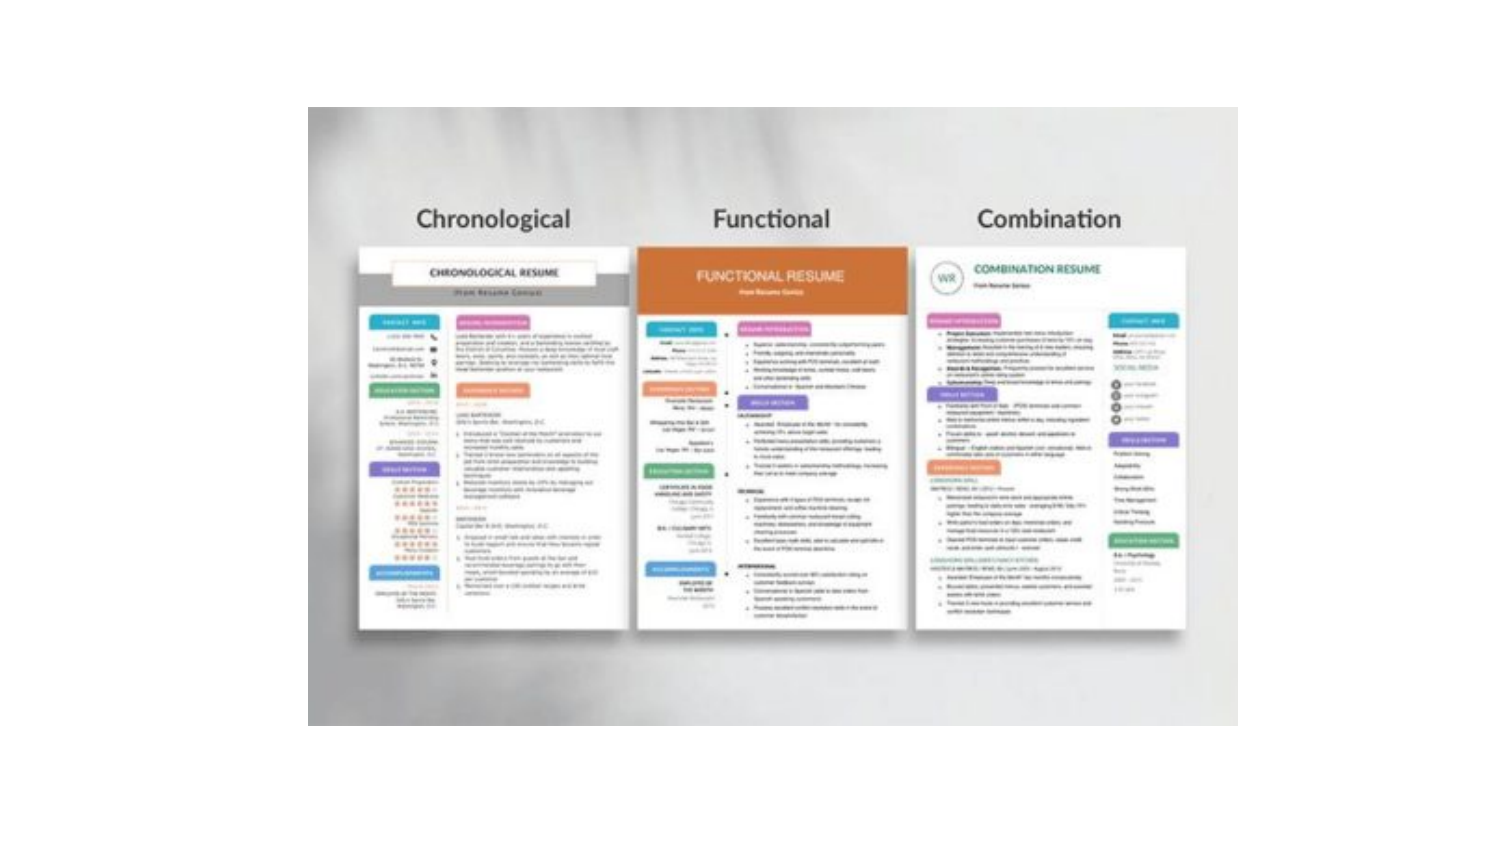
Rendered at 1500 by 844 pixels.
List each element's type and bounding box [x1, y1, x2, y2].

picture [307, 106, 1238, 727]
